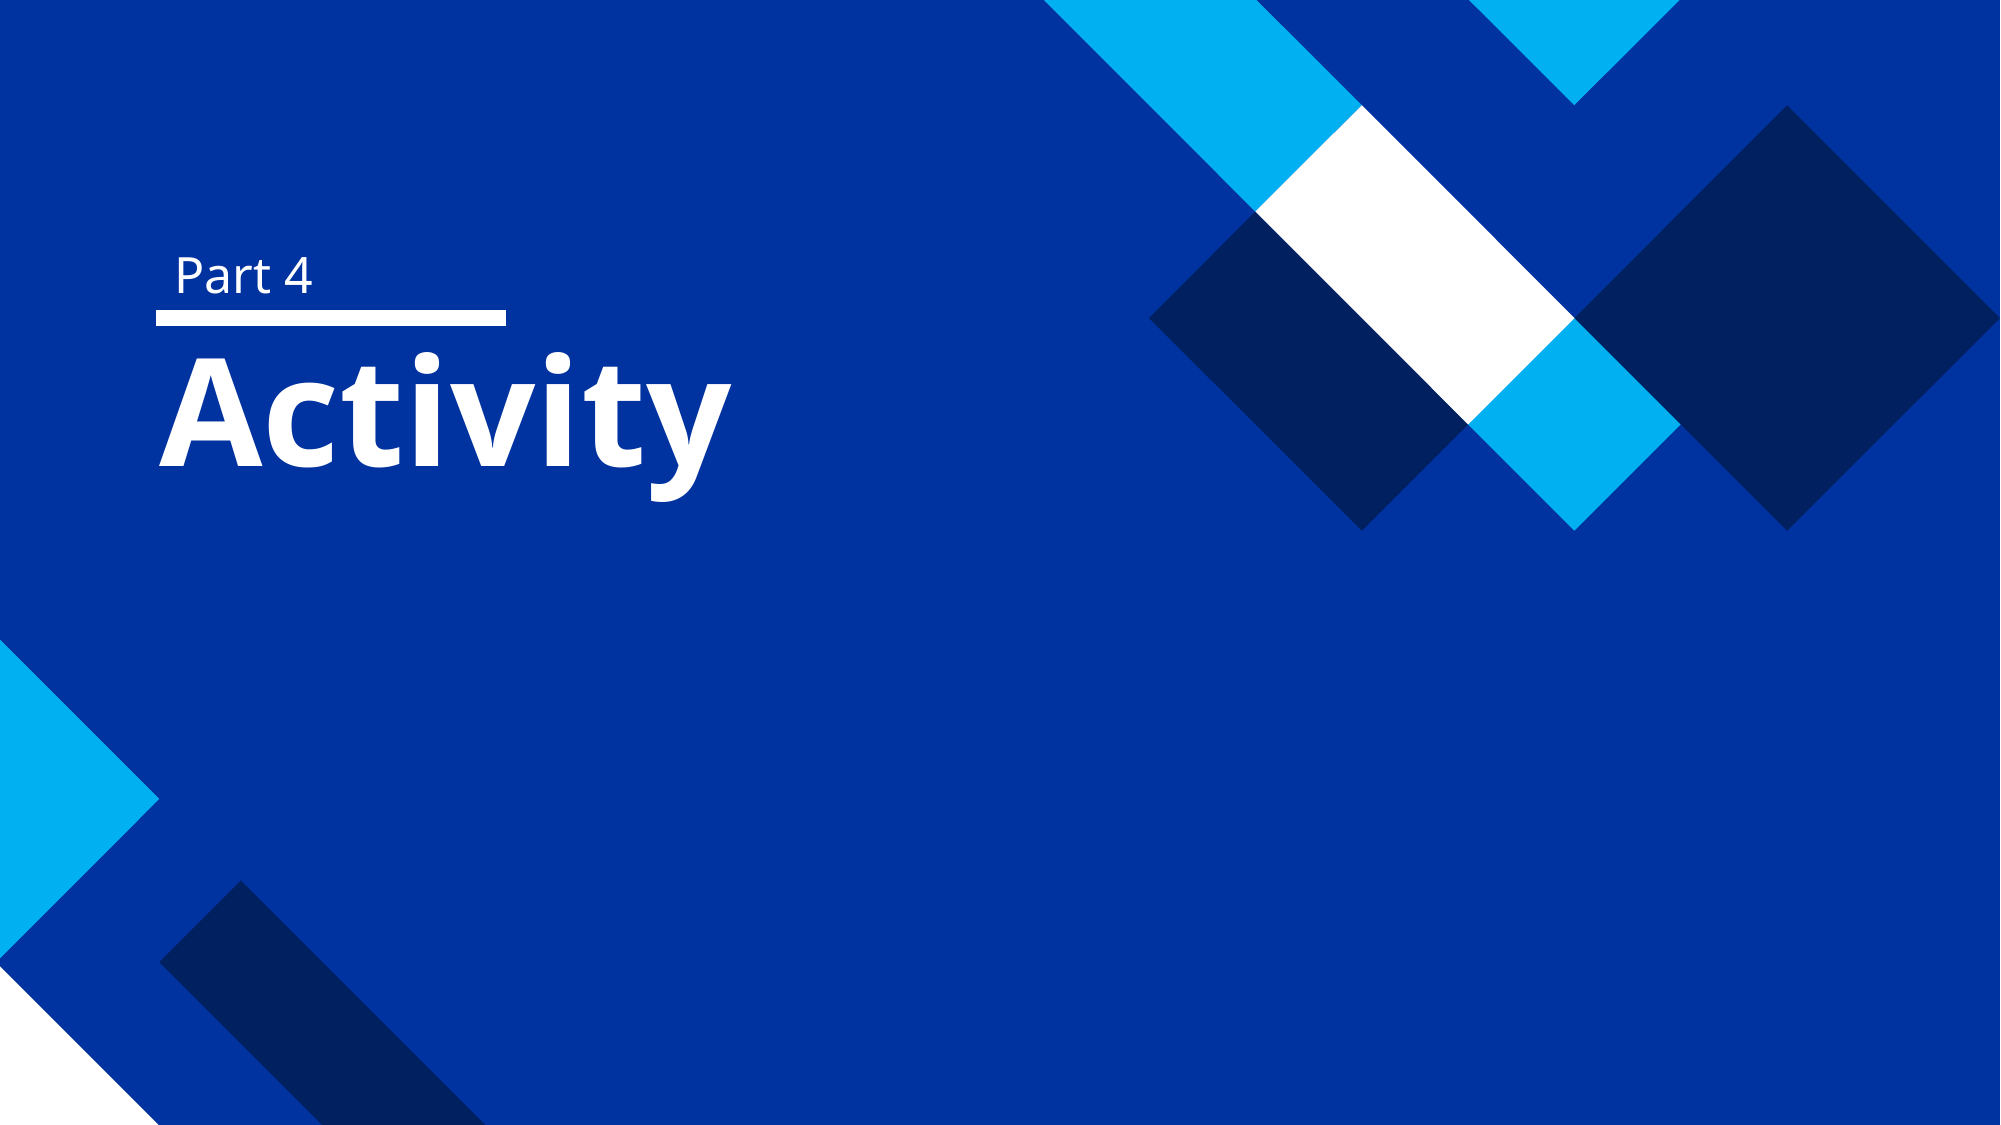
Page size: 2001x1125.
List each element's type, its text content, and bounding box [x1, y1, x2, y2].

title Activity [159, 336, 1330, 877]
text_box Part 4 [159, 236, 513, 312]
